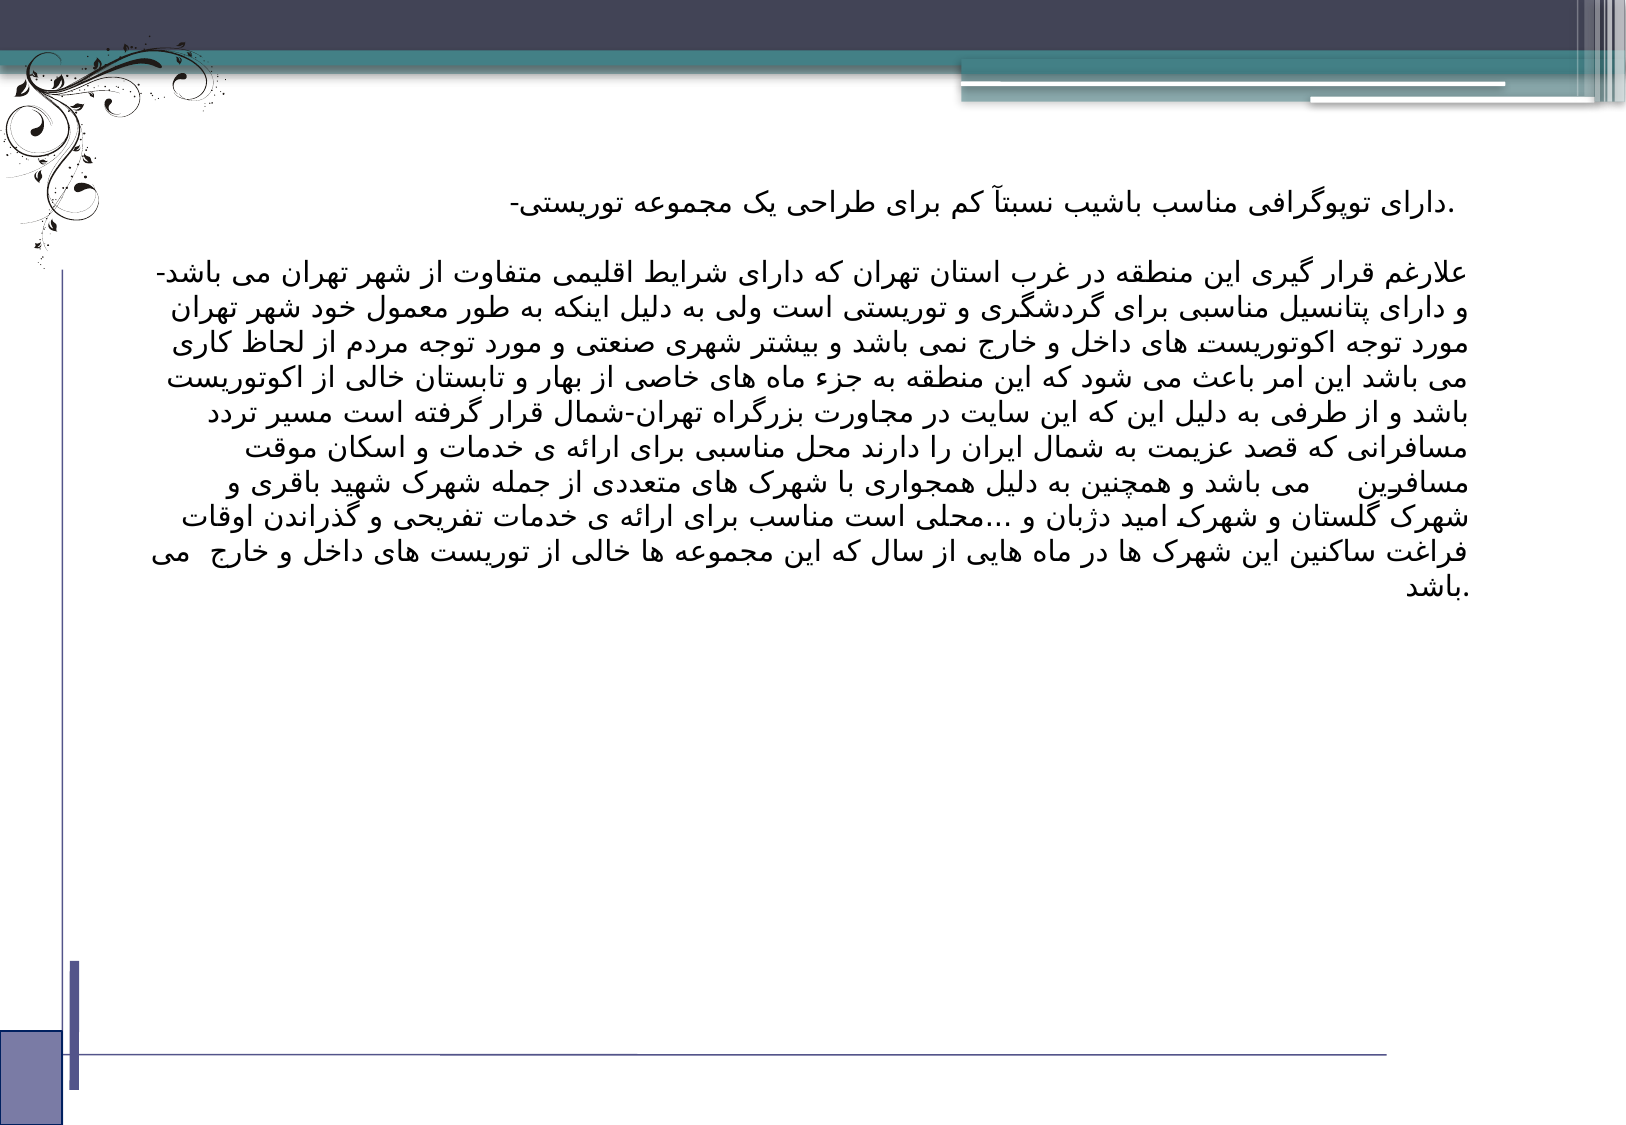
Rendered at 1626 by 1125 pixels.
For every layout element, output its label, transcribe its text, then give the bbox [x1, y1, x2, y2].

text_box -دارای توپوگرافی مناسب باشیب نسبتآ کم برای طراحی یک مجموعه توریستی. -علارغم قرار گیری این منطقه در غرب استان تهران که دارای شرایط اقلیمی متفاوت از شهر تهران می باشد و دارای پتانسیل مناسبی برای گردشگری و توریستی است ولی به دلیل اینکه به طور معمول خود شهر تهران مورد توجه اکوتوریست های داخل و خارج نمی باشد و بیشتر شهری صنعتی و مورد توجه مردم از لحاظ کاری می باشد این امر باعث می شود که این منطقه به جزء ماه های خاصی از بهار و تابستان خالی از اکوتوریست باشد و از طرفی به دلیل این که این سایت در مجاورت بزرگراه تهران-شمال قرار گرفته است مسیر تردد مسافرانی که قصد عزیمت به شمال ایران را دارند محل مناسبی برای ارائه ی خدمات و اسکان موقت مسافرین می باشد و همچنین به دلیل همجواری با شهرک های متعددی از جمله شهرک شهید باقری و شهرک گلستان و شهرک امید دژبان و ...محلی است مناسب برای ارائه ی خدمات تفریحی و گذراندن اوقات فراغت ساکنین این شهرک ها در ماه هایی از سال که این مجموعه ها خالی از توریست های داخل و خارج می باشد. [132, 175, 1485, 610]
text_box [0, 34, 227, 270]
text_box [0, 1030, 64, 1125]
